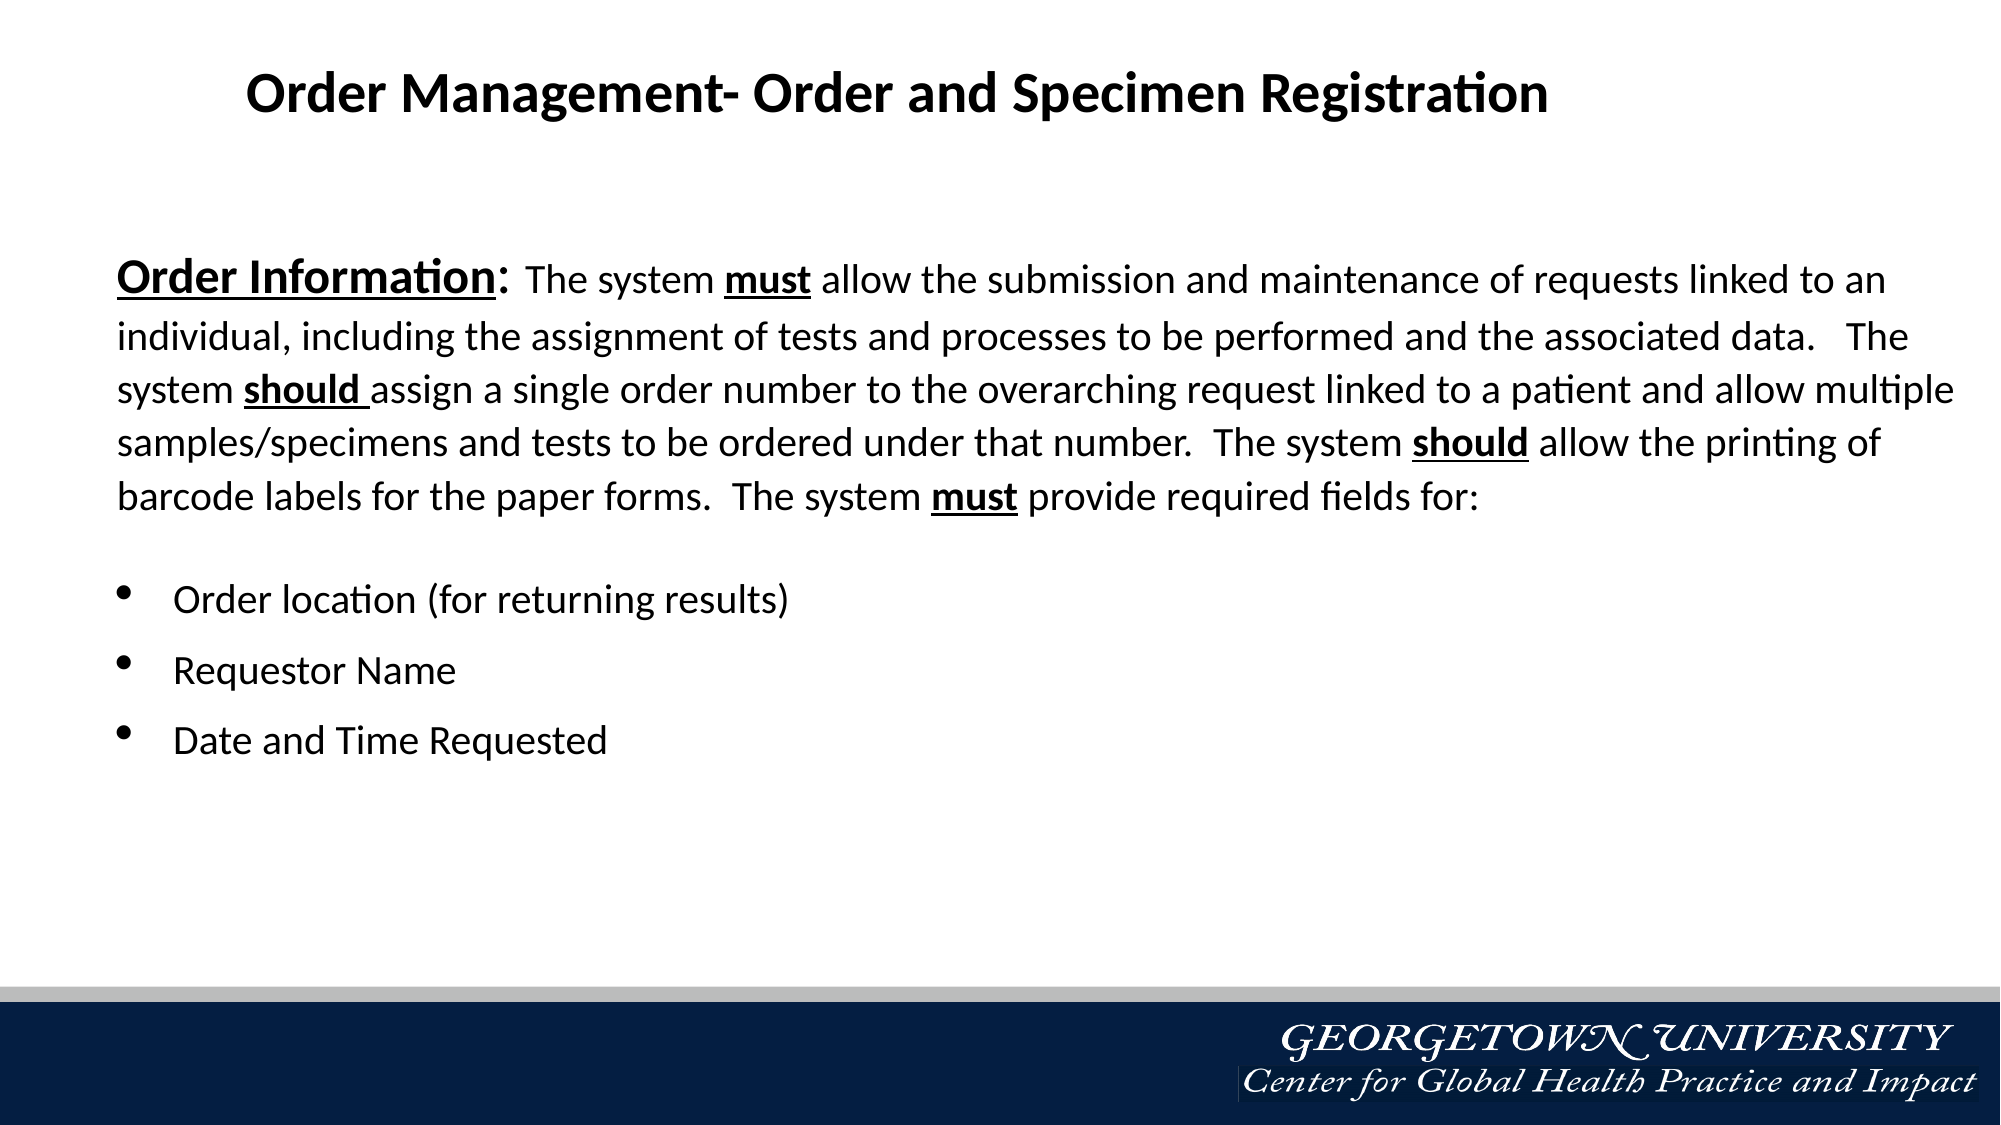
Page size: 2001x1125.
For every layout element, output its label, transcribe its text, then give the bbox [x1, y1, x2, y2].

text_box Order Management- Order and Specimen Registration [231, 46, 1639, 131]
picture [1238, 1065, 1979, 1102]
text_box Order Information: The system must allow the submission and maintenance of requests linked to an individual, including the assignment of tests and processes to be performed and the associated data. The system should assign a single order number to the overarching request linked to a patient and allow multiple samples/specimens and tests to be ordered under that number. The system should allow the printing of barcode labels for the paper forms. The system must provide required fields for: Order location (for returning results) Requestor Name Date and Time Requested [102, 222, 1978, 770]
picture [1282, 1024, 1954, 1062]
